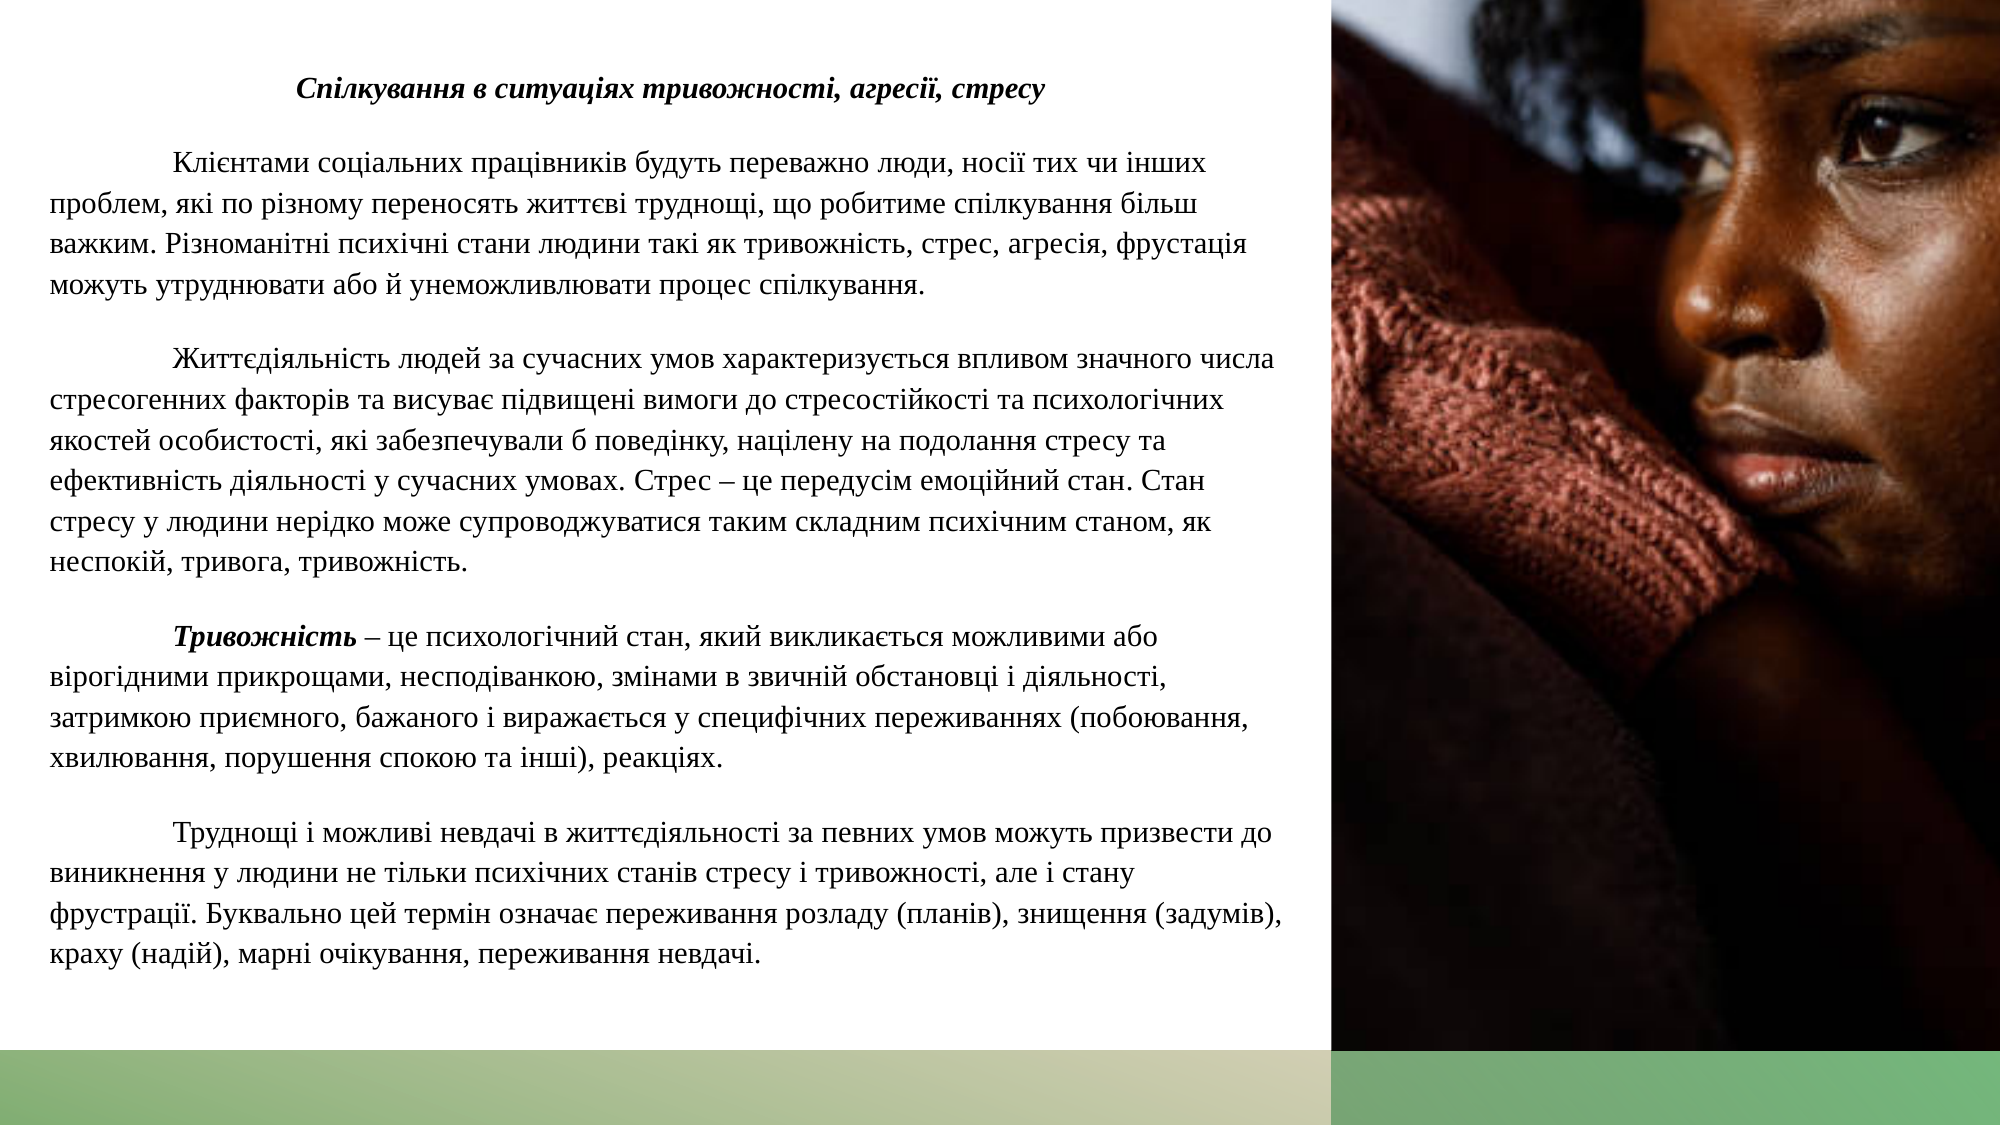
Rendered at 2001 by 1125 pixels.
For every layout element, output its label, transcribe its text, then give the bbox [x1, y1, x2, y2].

text_box [1330, 1050, 2000, 1125]
text_box [0, 1050, 1330, 1125]
picture [1331, 0, 2000, 1051]
text_box [0, 0, 1331, 1050]
list Спілкування в ситуаціях тривожності, агресії, стресу Клієнтами соціальних працівників будуть переважно люди, носії тих чи інших проблем, які по різному переносять життєві труднощі, що робитиме спілкування більш важким. Різноманітні психічні стани людини такі як тривожність, стрес, агресія, фрустація можуть утруднювати або й унеможливлювати процес спілкування. Життєдіяльність людей за сучасних умов характеризується впливом значного числа стресогенних факторів та висуває підвищені вимоги до стресостійкості та психологічних якостей особистості, які забезпечували б поведінку, націлену на подолання стресу та ефективність діяльності у сучасних умовах. Стрес – це передусім емоційний стан. Стан стресу у людини нерідко може супроводжуватися таким складним психічним станом, як неспокій, тривога, тривожність. Тривожність – це психологічний стан, який викликається можливими або вірогідними прикрощами, несподіванкою, змінами в звичній обстановці і діяльності, затримкою приємного, бажаного і виражається у специфічних переживаннях (побоювання, хвилювання, порушення спокою та інші), реакціях. Труднощі і можливі невдачі в життєдіяльності за певних умов можуть призвести до виникнення у людини не тільки психічних станів стресу і тривожності, але і стану фрустрації. Буквально цей термін означає переживання розладу (планів), знищення (задумів), краху (надій), марні очікування, переживання невдачі. [49, 63, 1293, 975]
